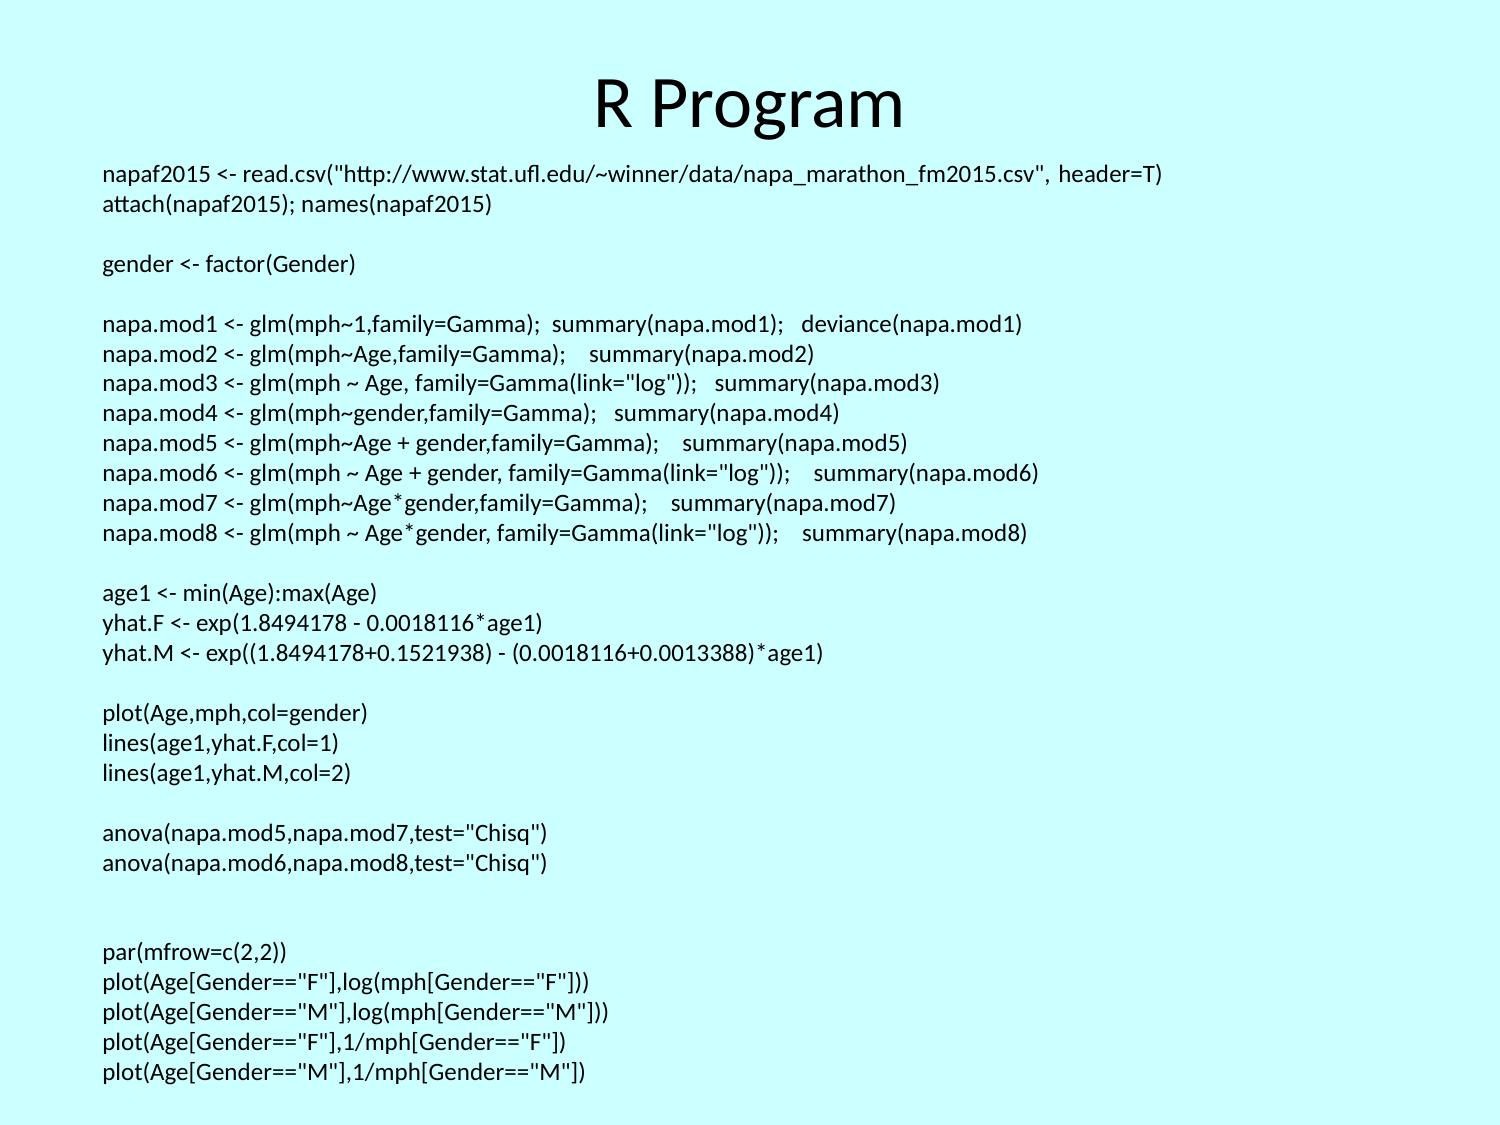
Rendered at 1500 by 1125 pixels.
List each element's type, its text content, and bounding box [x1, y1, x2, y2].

text_box napaf2015 <- read.csv("http://www.stat.ufl.edu/~winner/data/napa_marathon_fm2015.csv", header=T) attach(napaf2015); names(napaf2015) gender <- factor(Gender) napa.mod1 <- glm(mph~1,family=Gamma); summary(napa.mod1); deviance(napa.mod1) napa.mod2 <- glm(mph~Age,family=Gamma); summary(napa.mod2) napa.mod3 <- glm(mph ~ Age, family=Gamma(link="log")); summary(napa.mod3) napa.mod4 <- glm(mph~gender,family=Gamma); summary(napa.mod4) napa.mod5 <- glm(mph~Age + gender,family=Gamma); summary(napa.mod5) napa.mod6 <- glm(mph ~ Age + gender, family=Gamma(link="log")); summary(napa.mod6) napa.mod7 <- glm(mph~Age*gender,family=Gamma); summary(napa.mod7) napa.mod8 <- glm(mph ~ Age*gender, family=Gamma(link="log")); summary(napa.mod8) age1 <- min(Age):max(Age) yhat.F <- exp(1.8494178 - 0.0018116*age1) yhat.M <- exp((1.8494178+0.1521938) - (0.0018116+0.0013388)*age1) plot(Age,mph,col=gender) lines(age1,yhat.F,col=1) lines(age1,yhat.M,col=2) anova(napa.mod5,napa.mod7,test="Chisq") anova(napa.mod6,napa.mod8,test="Chisq") par(mfrow=c(2,2)) plot(Age[Gender=="F"],log(mph[Gender=="F"])) plot(Age[Gender=="M"],log(mph[Gender=="M"])) plot(Age[Gender=="F"],1/mph[Gender=="F"]) plot(Age[Gender=="M"],1/mph[Gender=="M"]) [87, 149, 1399, 1093]
title R Program [75, 45, 1425, 150]
